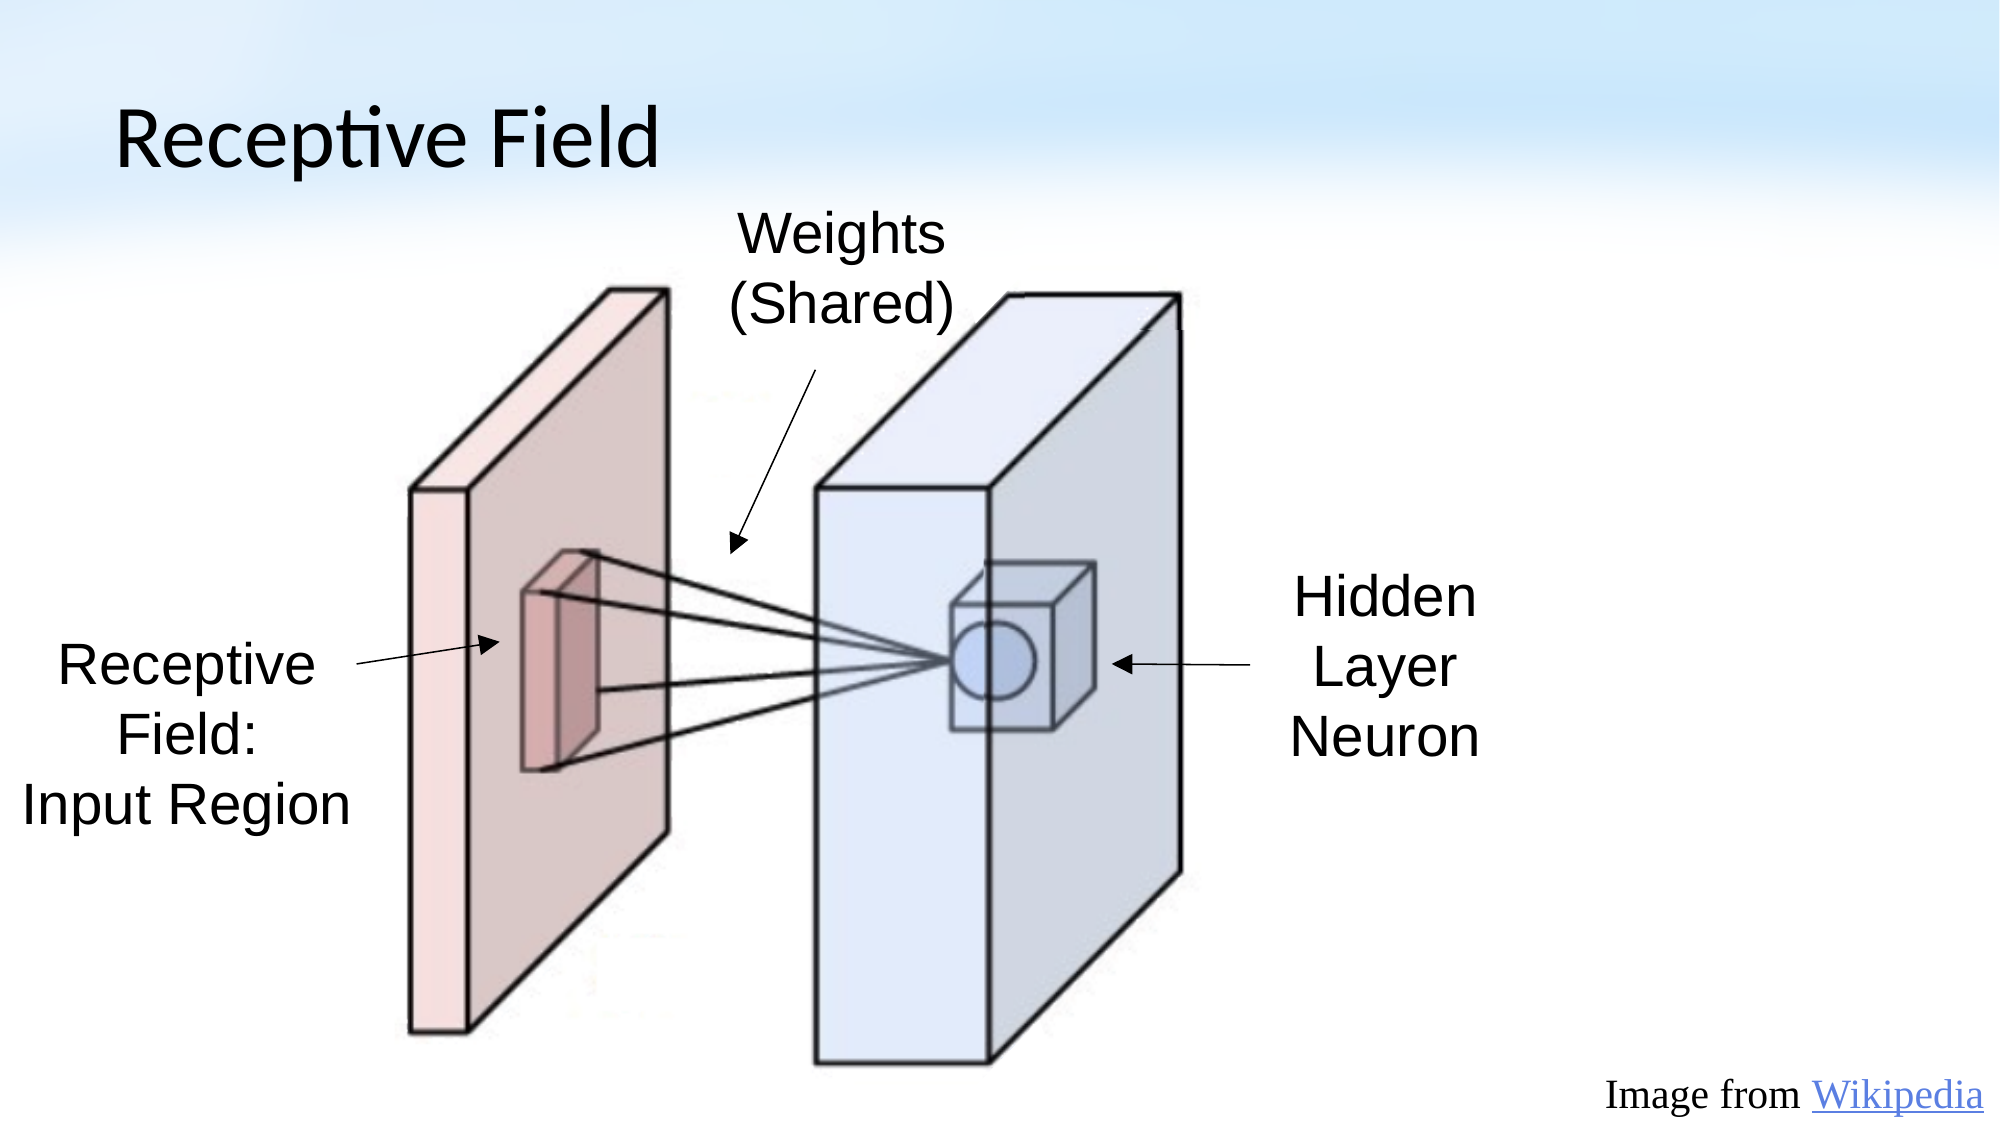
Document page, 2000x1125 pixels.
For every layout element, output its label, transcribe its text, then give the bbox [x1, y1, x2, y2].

text_box Hidden Layer Neuron [1266, 550, 1505, 776]
title Receptive Field [99, 37, 1963, 226]
picture [0, 0, 2000, 1125]
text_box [730, 369, 816, 555]
text_box Weights (Shared) [710, 187, 974, 234]
text_box Receptive Field: Input Region [0, 618, 331, 844]
text_box Image from Wikipedia [1589, 1059, 1999, 1125]
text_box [356, 641, 500, 665]
